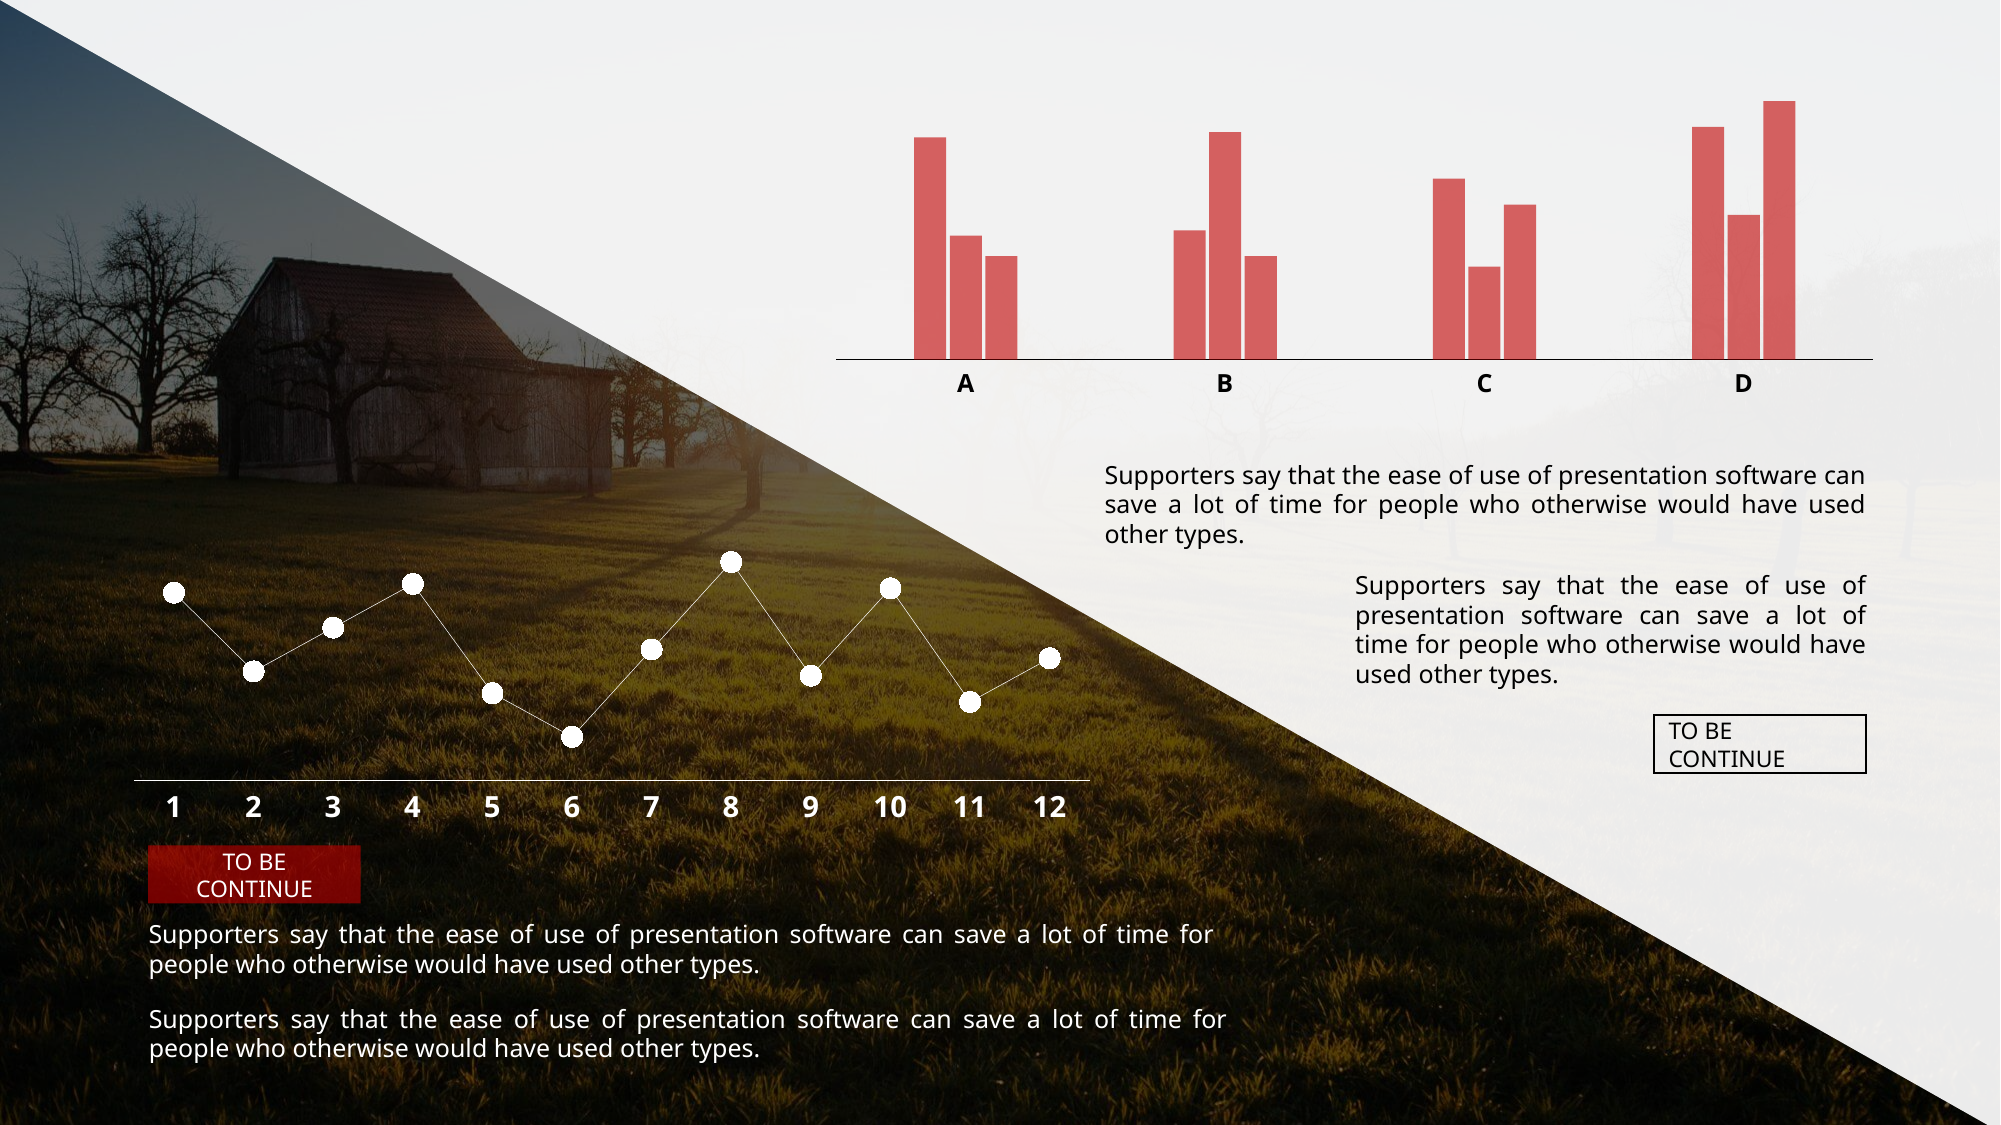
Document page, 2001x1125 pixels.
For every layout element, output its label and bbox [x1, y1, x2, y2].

chart [812, 21, 1910, 421]
chart [114, 511, 1110, 834]
picture [0, 0, 2000, 1125]
